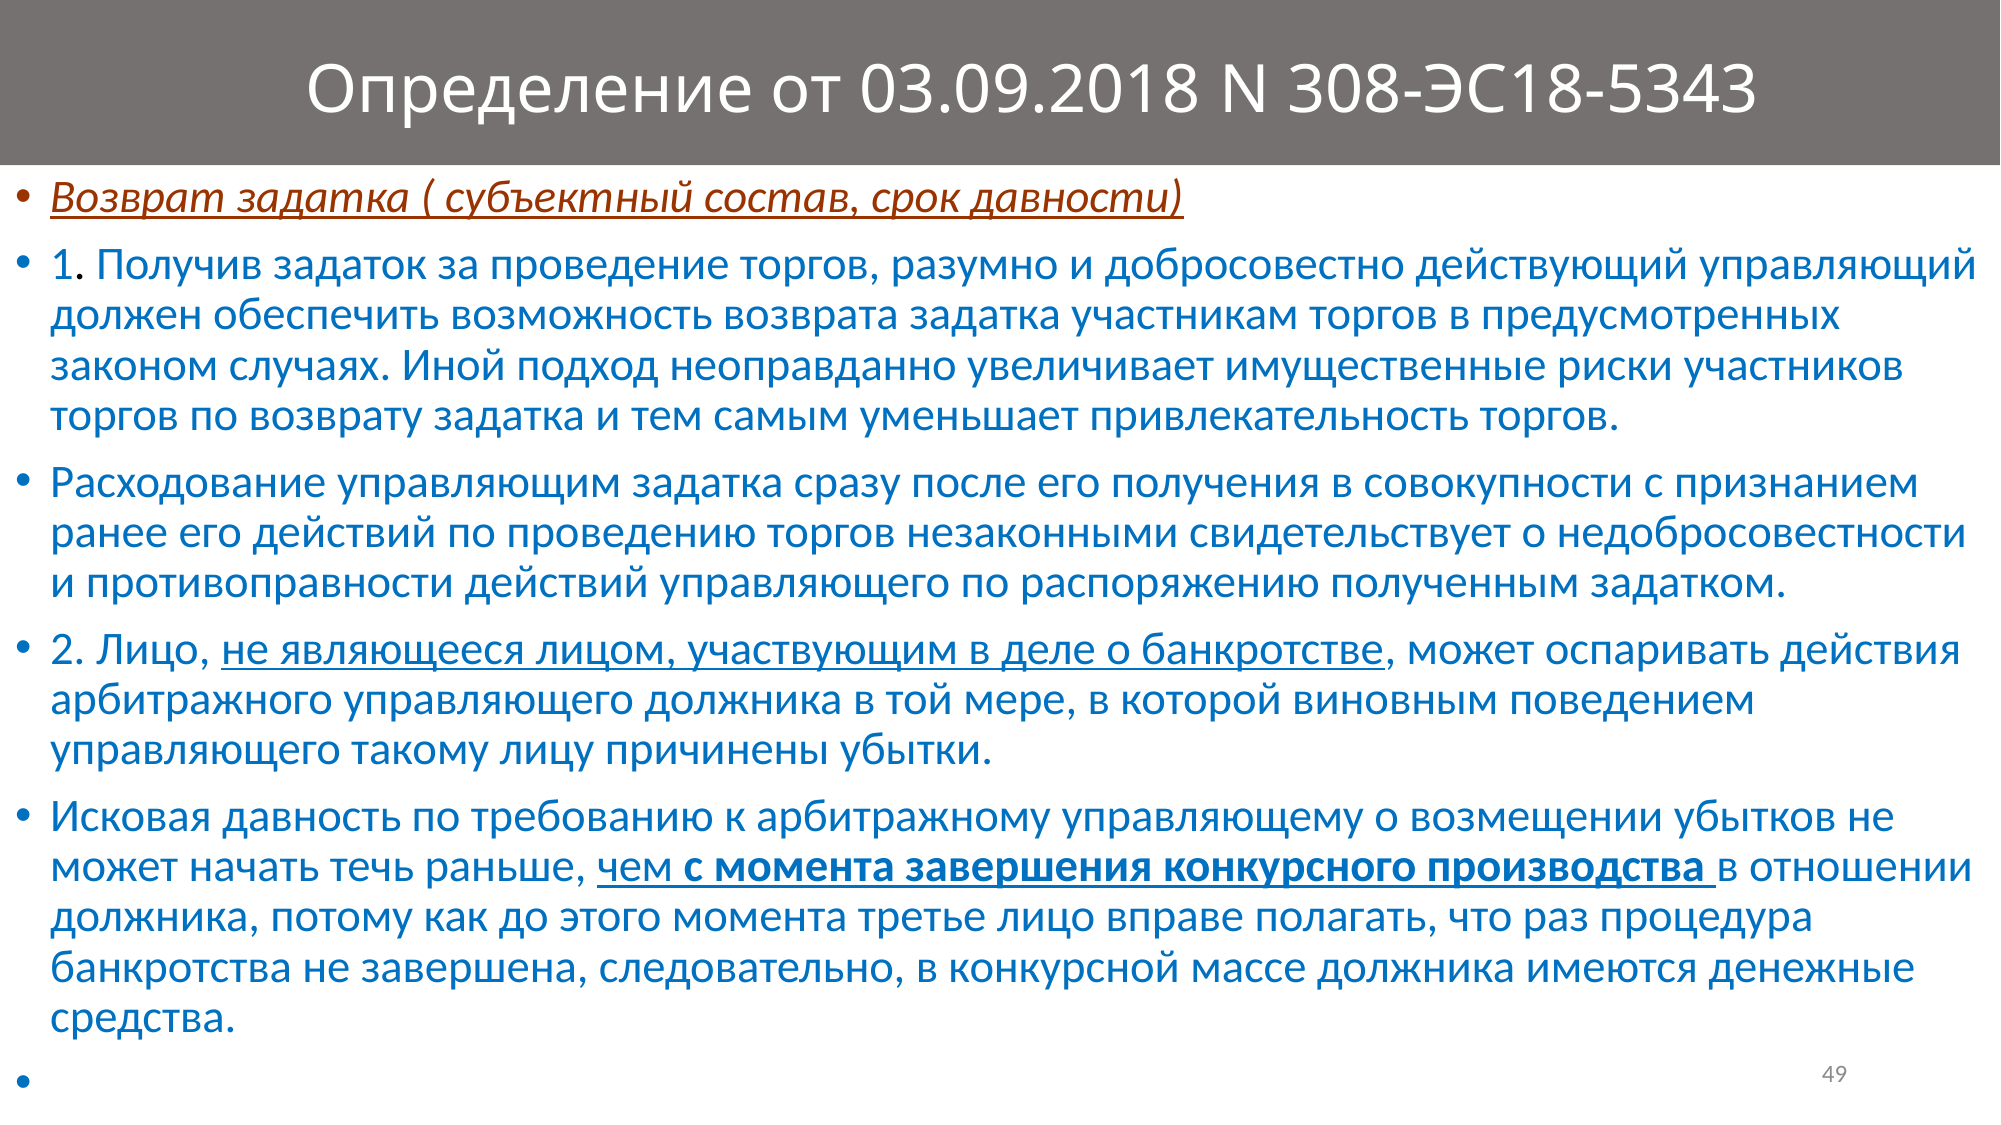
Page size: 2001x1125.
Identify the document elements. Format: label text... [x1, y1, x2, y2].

list Возврат задатка ( субъектный состав, срок давности) 1. Получив задаток за проведение торгов, разумно и добросовестно действующий управляющий должен обеспечить возможность возврата задатка участникам торгов в предусмотренных законом случаях. Иной подход неоправданно увеличивает имущественные риски участников торгов по возврату задатка и тем самым уменьшает привлекательность торгов. Расходование управляющим задатка сразу после его получения в совокупности с признанием ранее его действий по проведению торгов незаконными свидетельствует о недобросовестности и противоправности действий управляющего по распоряжению полученным задатком. 2. Лицо, не являющееся лицом, участвующим в деле о банкротстве, может оспаривать действия арбитражного управляющего должника в той мере, в которой виновным поведением управляющего такому лицу причинены убытки. Исковая давность по требованию к арбитражному управляющему о возмещении убытков не может начать течь раньше, чем с момента завершения конкурсного производства в отношении должника, потому как до этого момента третье лицо вправе полагать, что раз процедура банкротства не завершена, следовательно, в конкурсной массе должника имеются денежные средства. [0, 165, 1996, 1125]
title Определение от 03.09.2018 N 308-ЭС18-5343 [0, 0, 2000, 166]
slide_number 49 [1412, 1042, 1863, 1103]
